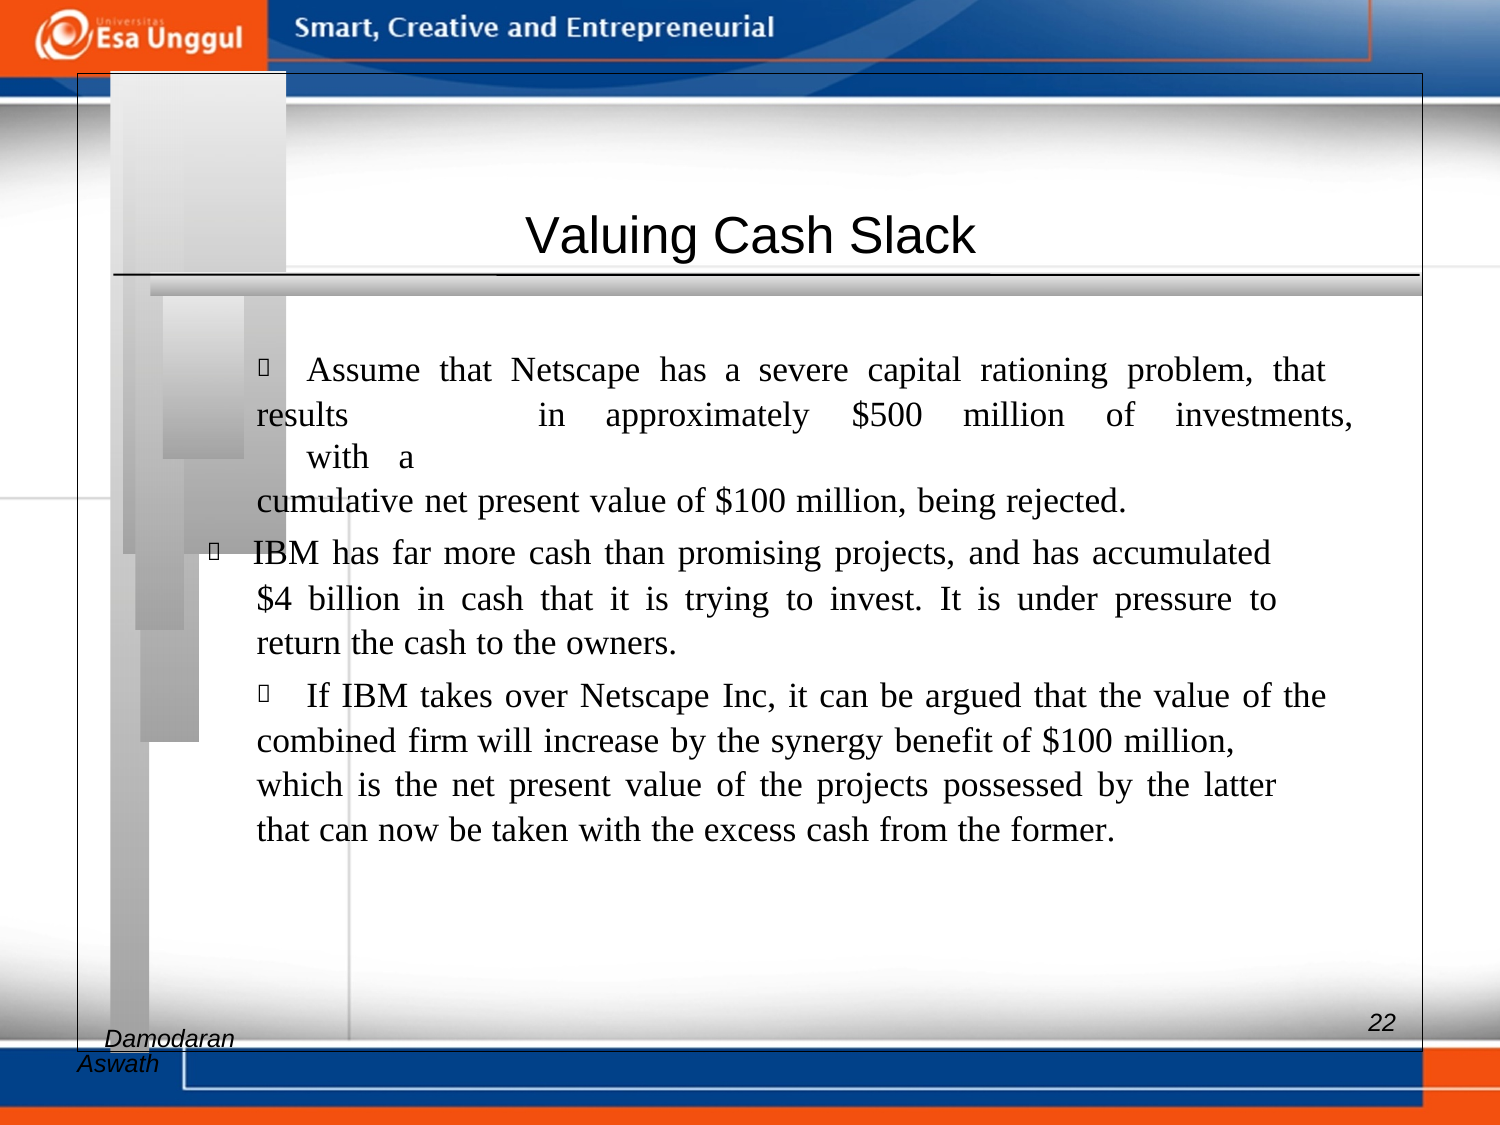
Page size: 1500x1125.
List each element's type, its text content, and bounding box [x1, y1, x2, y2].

picture [0, 0, 1500, 1125]
text_box Valuing Cash Slack  Assume that Netscape has a severe capital rationing problem, that results in approximately $500 million of investments, with a cumulative net present value of $100 million, being rejected.  IBM has far more cash than promising projects, and has accumulated $4 billion in cash that it is trying to invest. It is under pressure to return the cash to the owners.  If IBM takes over Netscape Inc, it can be argued that the value of the combined firm will increase by the synergy benefit of $100 million, which is the net present value of the projects possessed by the latter that can now be taken with the excess cash from the former. Aswath [77, 73, 1423, 1052]
